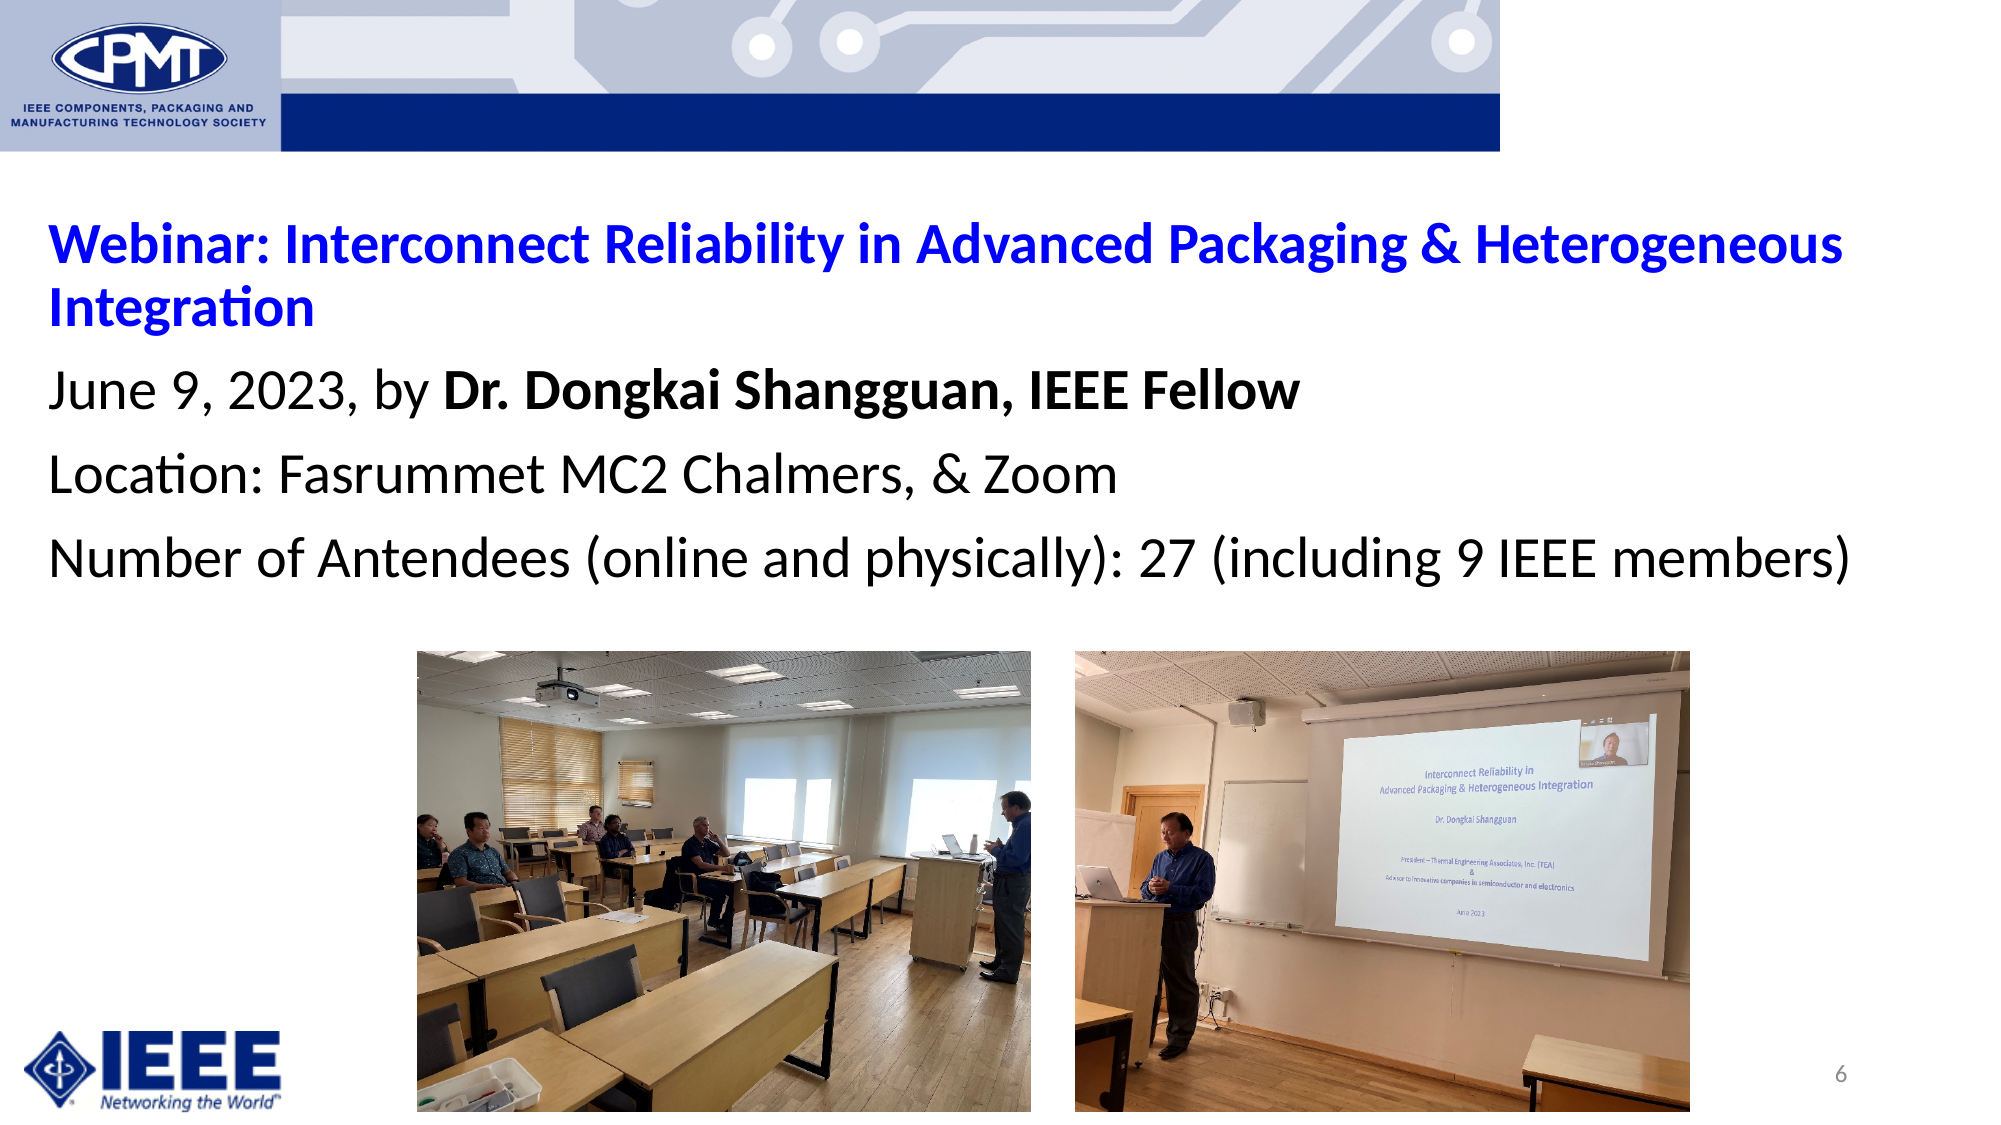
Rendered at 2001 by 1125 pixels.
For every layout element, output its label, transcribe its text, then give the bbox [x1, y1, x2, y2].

picture [0, 0, 1690, 1125]
slide_number 6 [1690, 1042, 1863, 1103]
list Webinar: Interconnect Reliability in Advanced Packaging & Heterogeneous Integration June 9, 2023, by Dr. Dongkai Shangguan, IEEE Fellow Location: Fasrummet MC2 Chalmers, & Zoom Number of Antendees (online and physically): 27 (including 9 IEEE members) [33, 205, 1892, 920]
